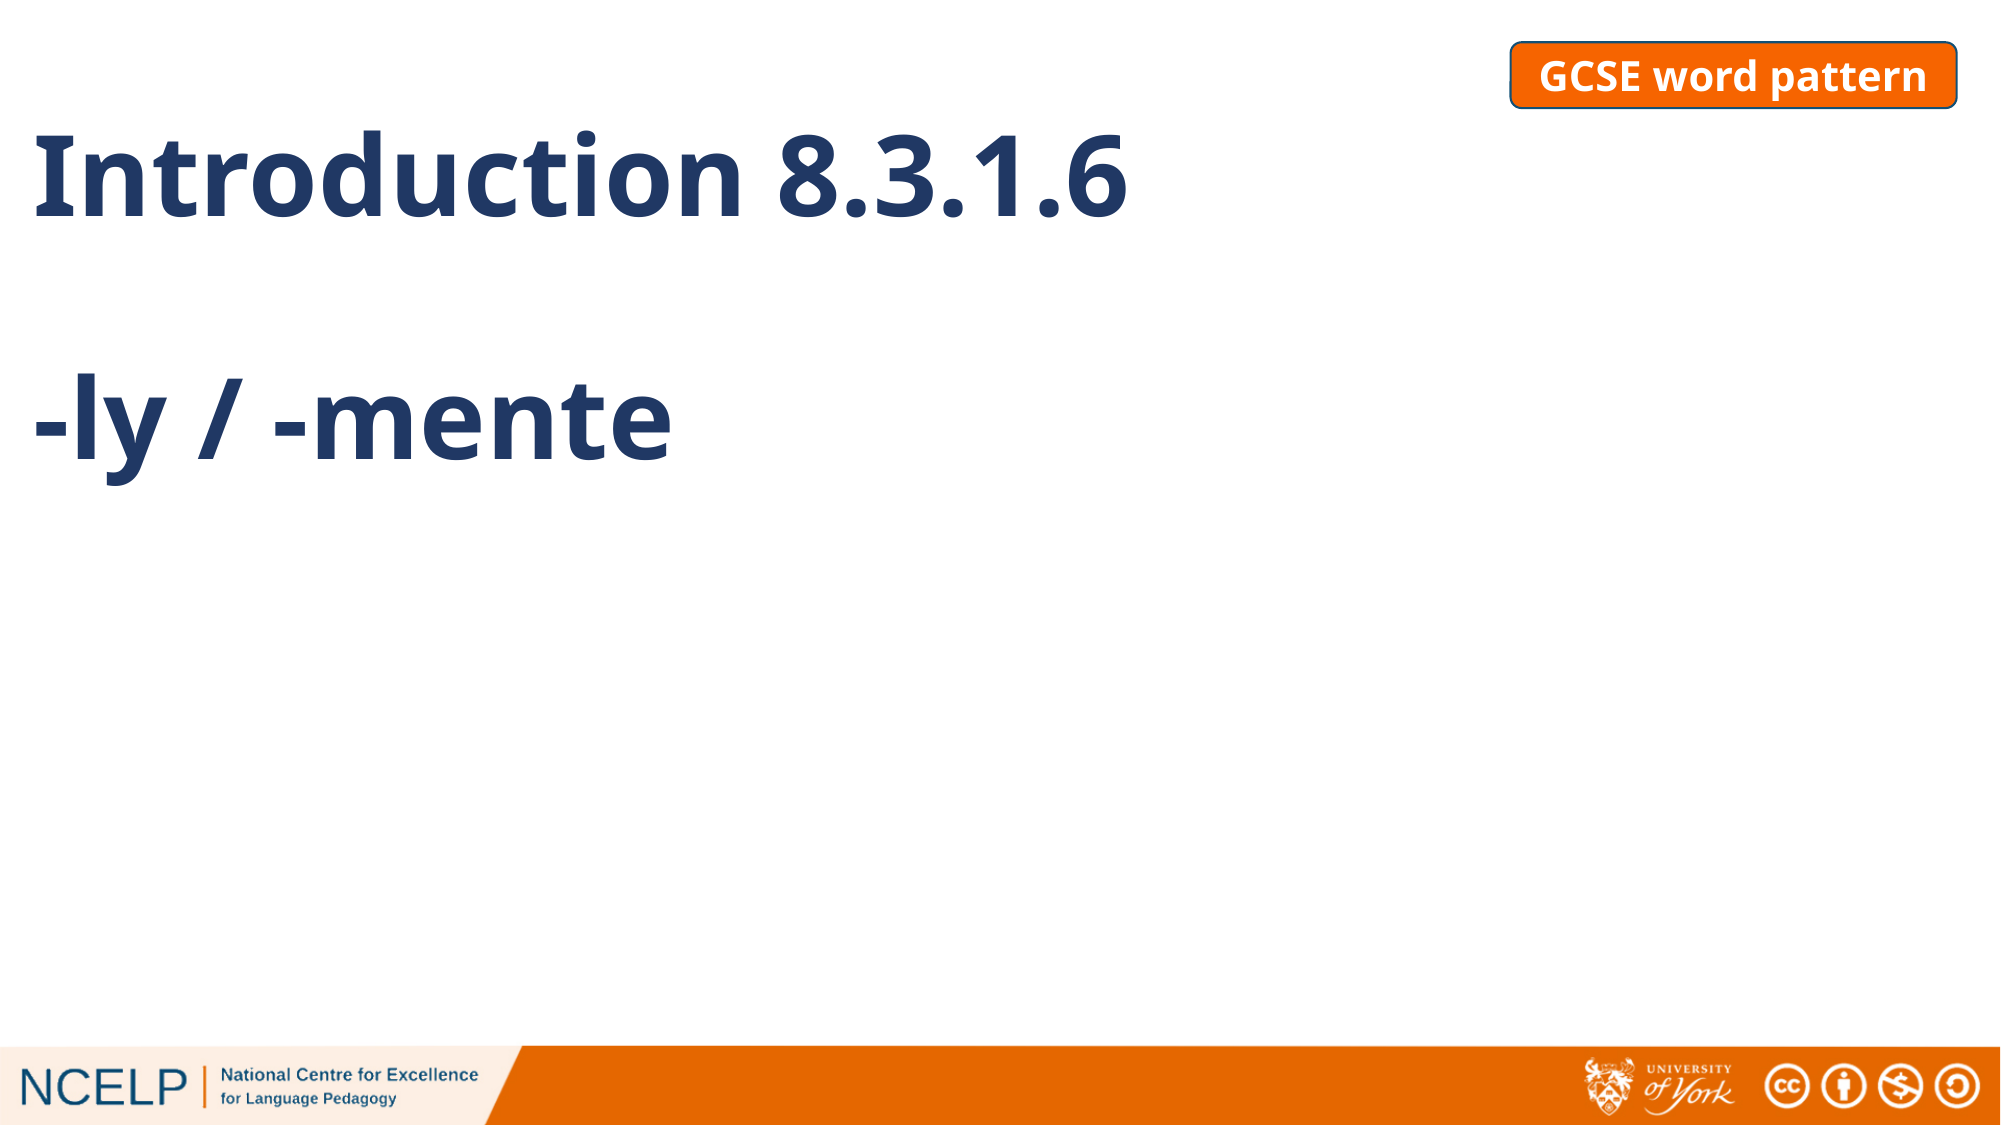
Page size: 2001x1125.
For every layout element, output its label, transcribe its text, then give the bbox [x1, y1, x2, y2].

text_box GCSE word pattern [1510, 42, 1957, 109]
picture [0, 0, 2001, 1125]
title Introduction 8.3.1.6 -ly / -mente [18, 40, 1788, 563]
